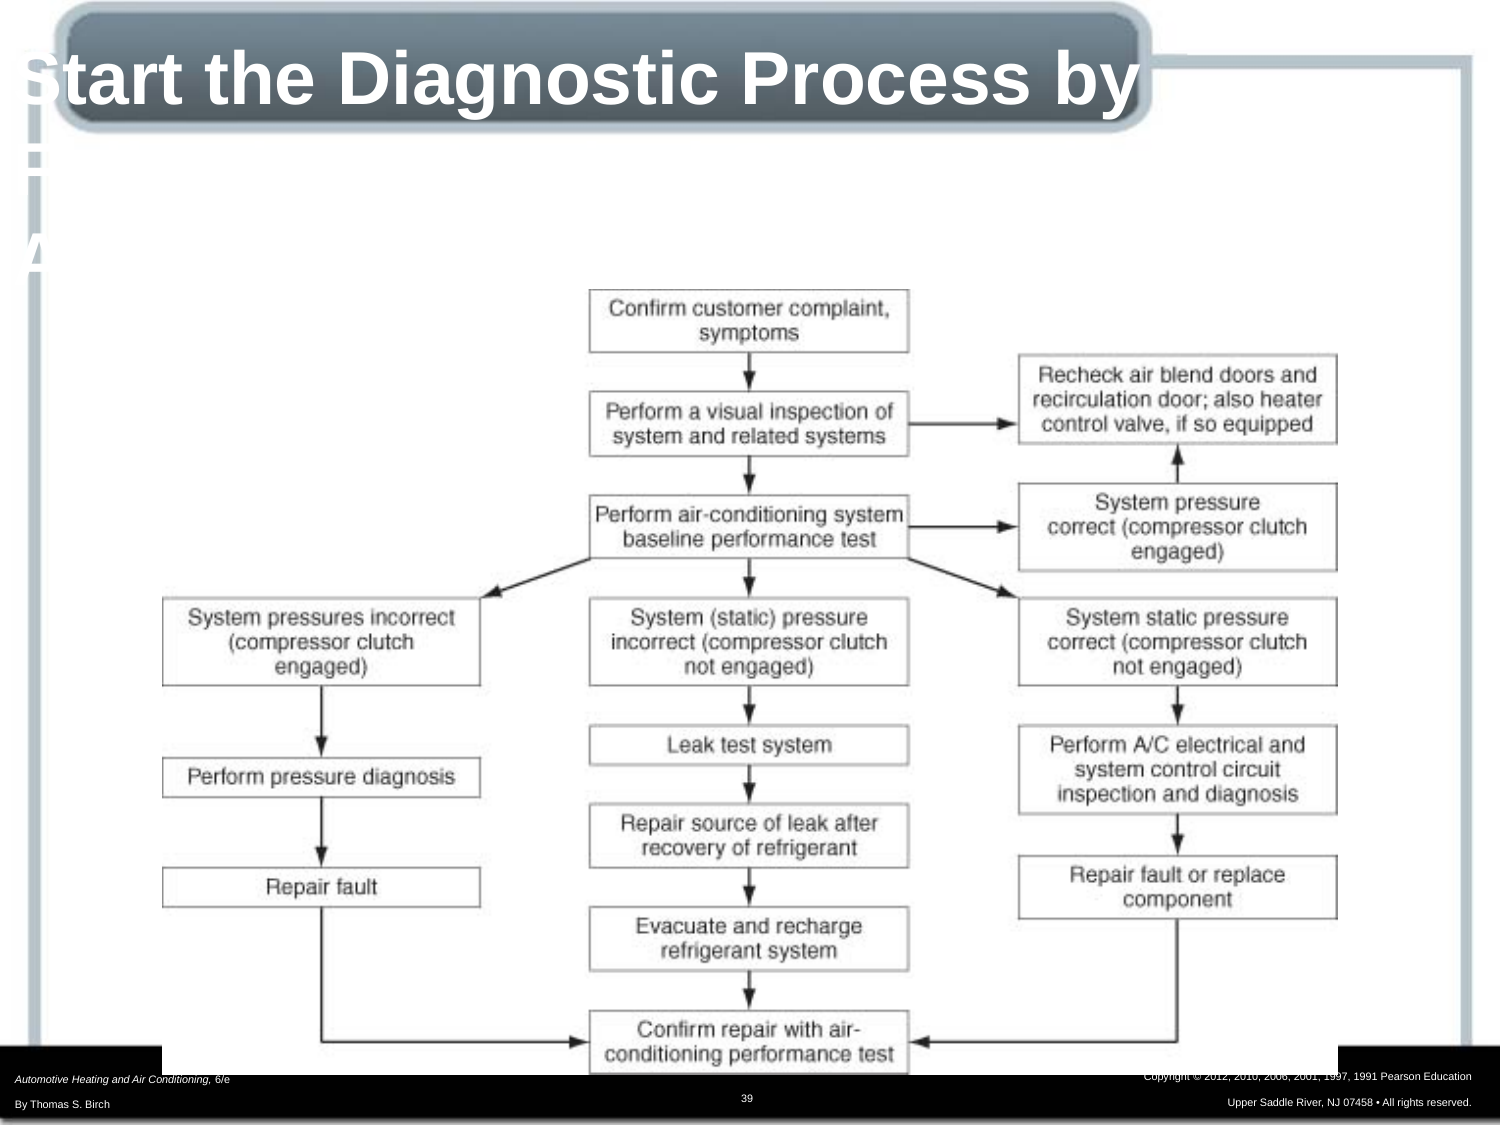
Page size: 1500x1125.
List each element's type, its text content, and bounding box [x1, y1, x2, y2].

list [162, 289, 1338, 1076]
title Start the Diagnostic Process by Following a Logical Systematic Approach [12, 75, 1425, 263]
picture [0, 0, 1500, 1125]
